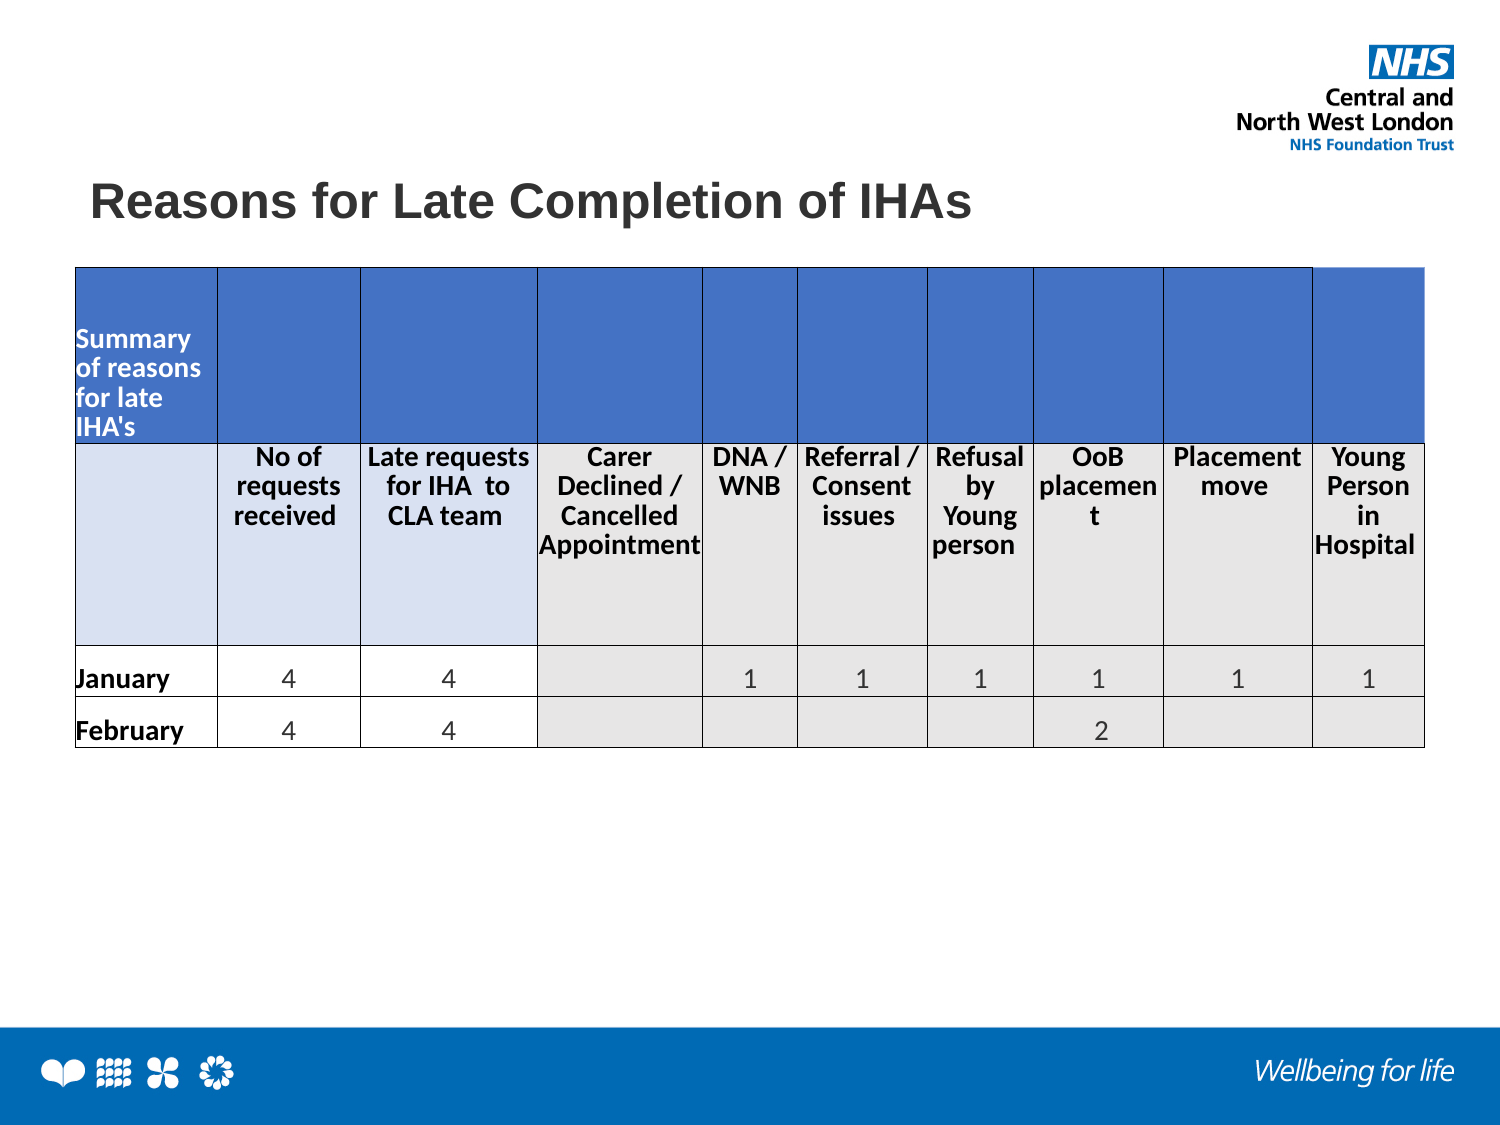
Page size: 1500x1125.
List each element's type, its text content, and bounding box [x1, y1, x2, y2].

table_cell OoB placement [1034, 444, 1163, 645]
table_header [361, 268, 537, 443]
table_header [1313, 268, 1424, 443]
table_cell Young Person in Hospital [1313, 444, 1424, 645]
table_header [928, 268, 1033, 443]
table_cell [928, 697, 1033, 747]
table_header [218, 268, 360, 443]
table_cell 1 [1164, 646, 1312, 696]
table_cell 1 [1034, 646, 1163, 696]
table_cell DNA / WNB [703, 444, 797, 645]
table_header [1164, 268, 1312, 443]
table_cell [538, 697, 702, 747]
table_cell 2 [1034, 697, 1163, 747]
table_cell 1 [928, 646, 1033, 696]
table_cell 1 [703, 646, 797, 696]
table_header Summary of reasons for late IHA's [76, 268, 217, 443]
table_cell [76, 444, 217, 645]
table_header [538, 268, 702, 443]
table_cell [1313, 697, 1424, 747]
table_cell [798, 697, 927, 747]
table_header [703, 268, 797, 443]
table_cell Referral / Consent issues [798, 444, 927, 645]
table_cell 4 [361, 646, 537, 696]
table_header [1034, 268, 1163, 443]
table_cell 4 [218, 646, 360, 696]
table_cell [1164, 697, 1312, 747]
table_cell Placement move [1164, 444, 1312, 645]
table_cell 1 [1313, 646, 1424, 696]
table_cell [538, 646, 702, 696]
picture [0, 0, 1500, 1125]
table_cell [703, 697, 797, 747]
table_cell February [76, 697, 217, 747]
table_cell January [76, 646, 217, 696]
table_header [798, 268, 927, 443]
title Reasons for Late Completion of IHAs [75, 160, 1425, 267]
table_cell No of requests received [218, 444, 360, 645]
table_cell Refusal by Young person [928, 444, 1033, 645]
table_cell 4 [361, 697, 537, 747]
table_cell 4 [218, 697, 360, 747]
table_cell Carer Declined / Cancelled Appointment [538, 444, 702, 645]
table_cell 1 [798, 646, 927, 696]
table_cell Late requests for IHA to CLA team [361, 444, 537, 645]
